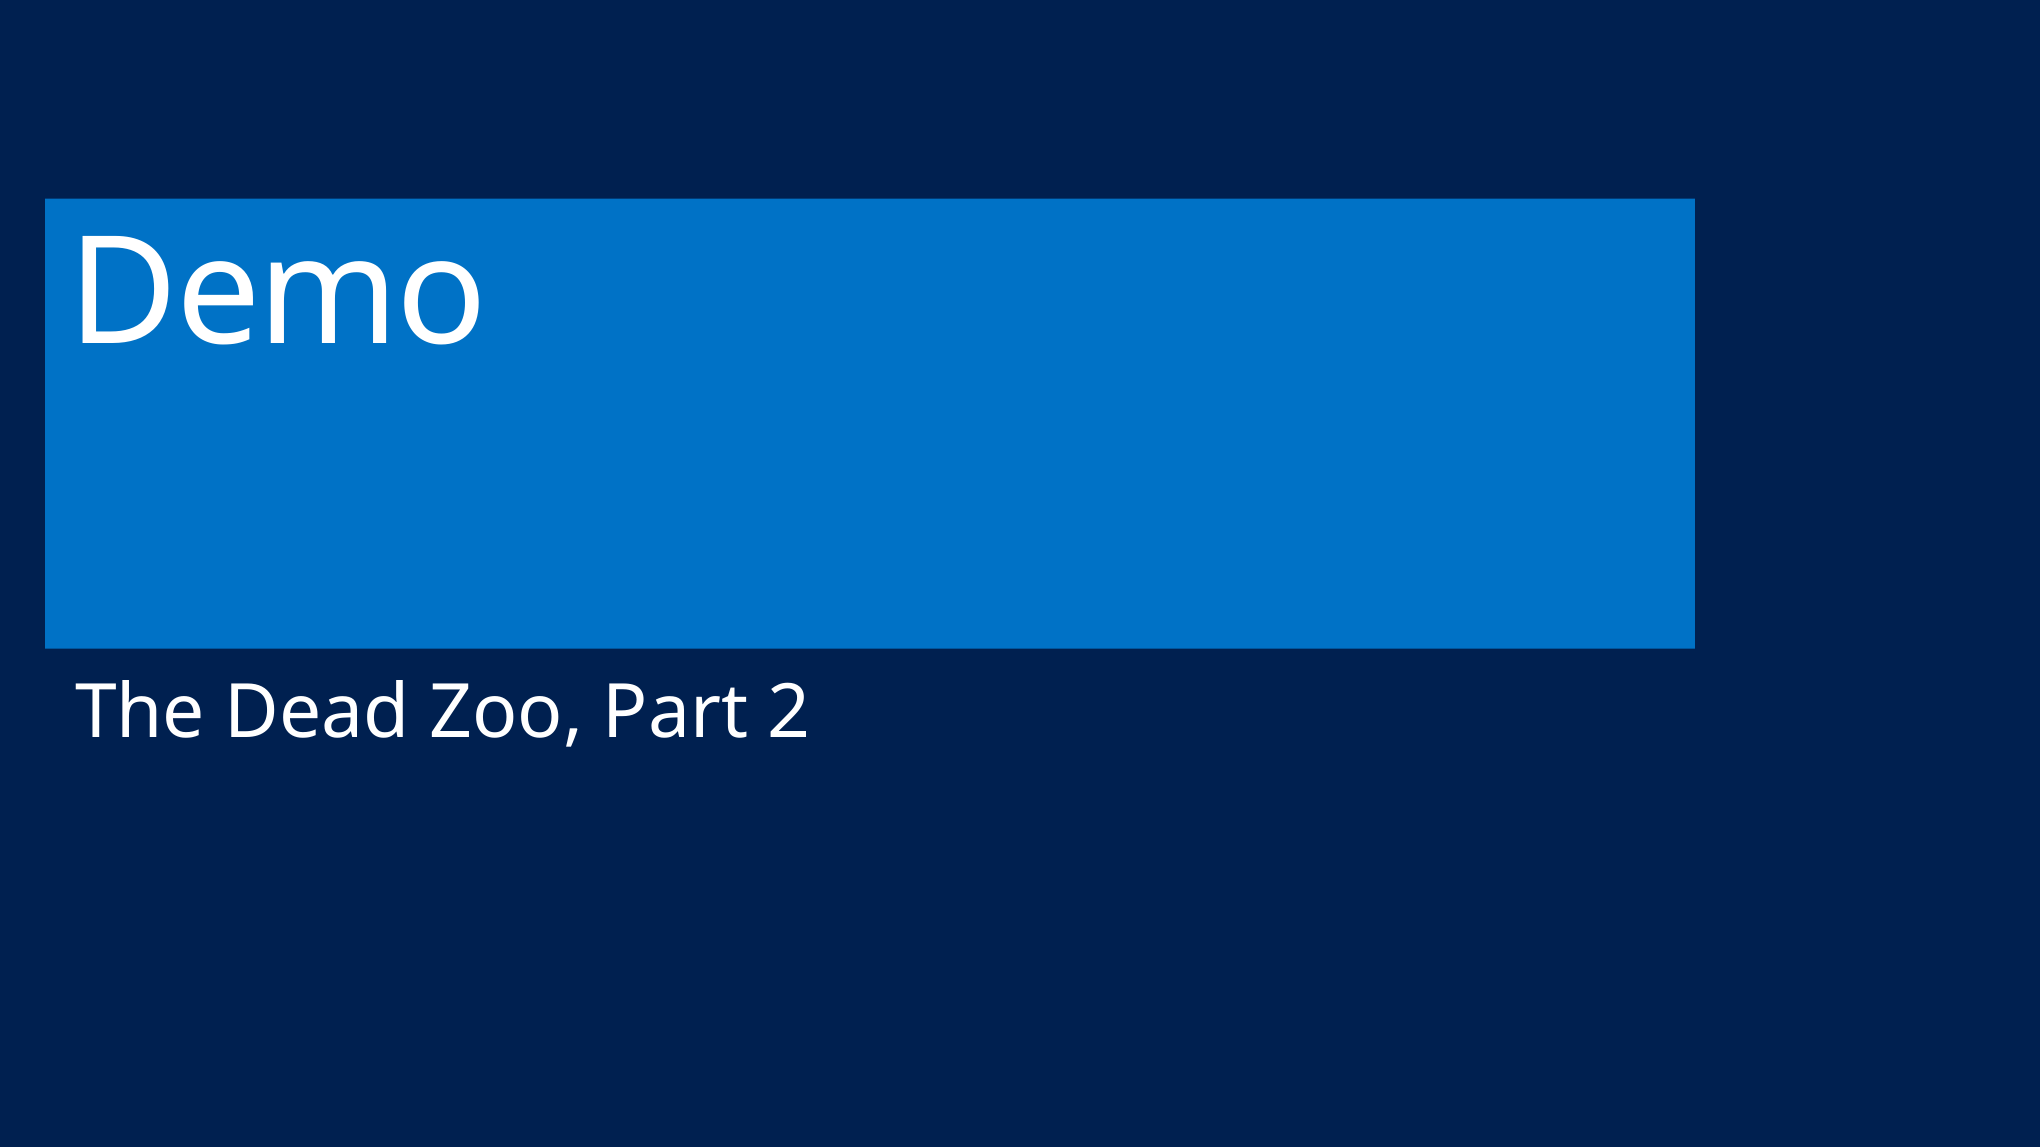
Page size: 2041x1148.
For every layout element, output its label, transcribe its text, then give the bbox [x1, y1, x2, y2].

list The Dead Zoo, Part 2 [45, 648, 1696, 949]
title Demo [45, 198, 1695, 648]
